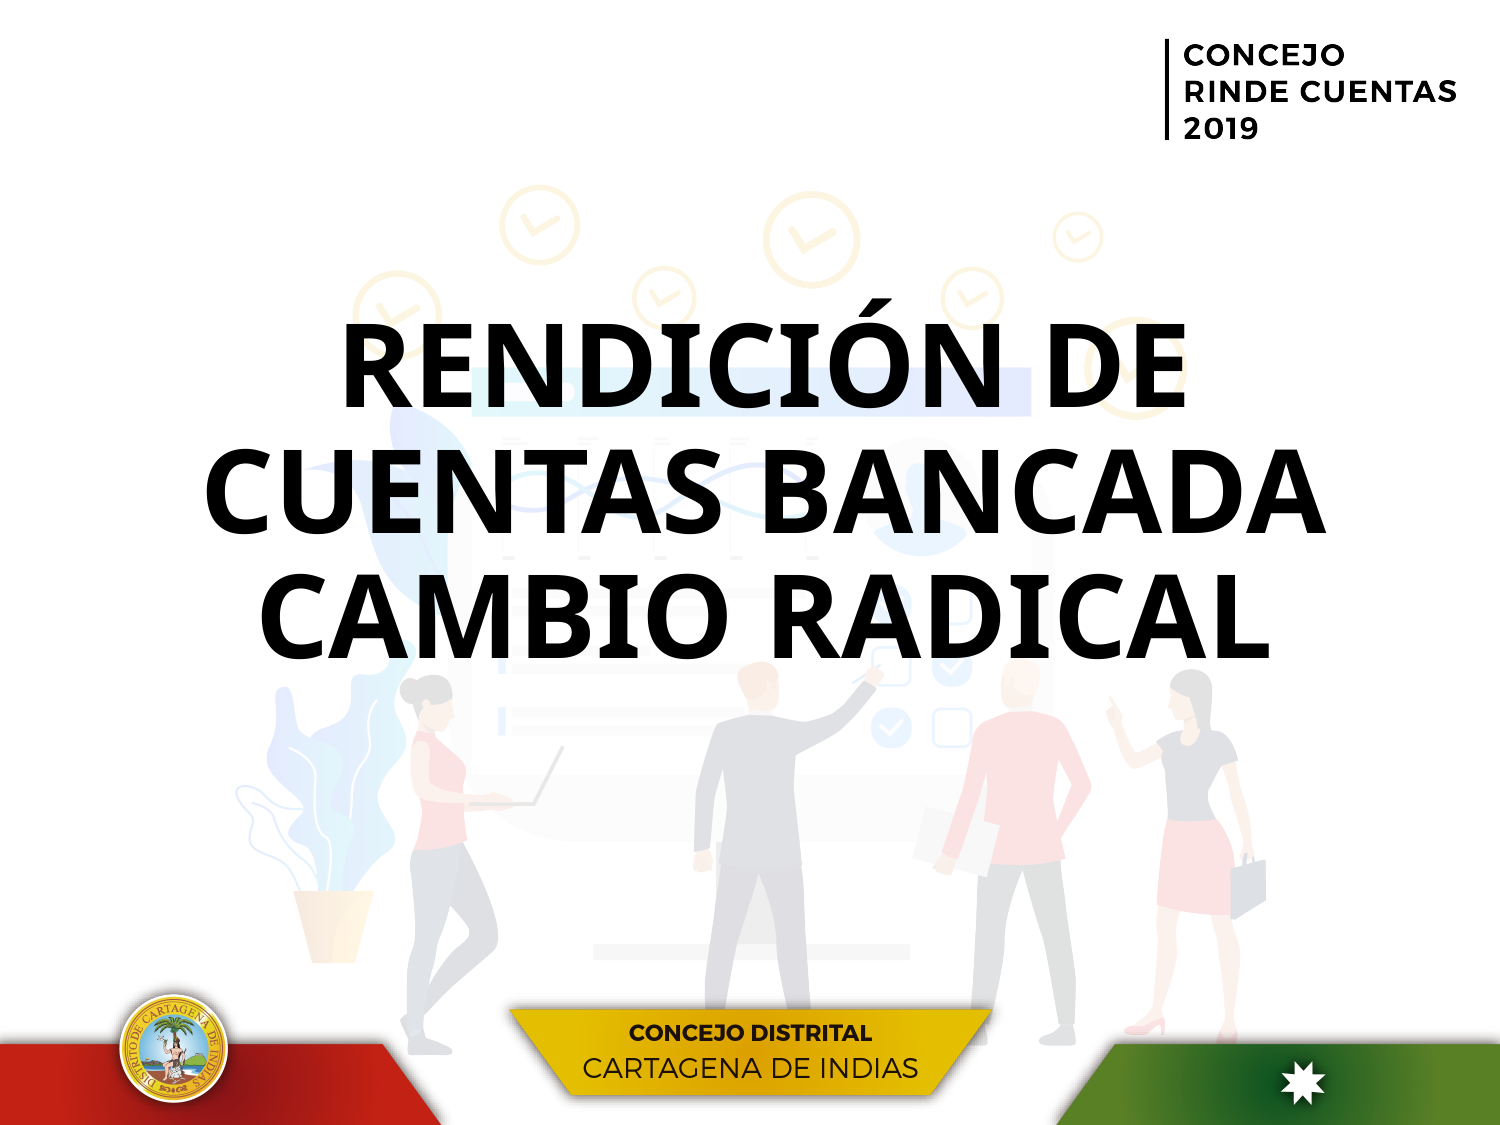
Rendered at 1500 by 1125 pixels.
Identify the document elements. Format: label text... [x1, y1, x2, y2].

picture [0, 0, 1500, 1125]
title RENDICIÓN DE CUENTAS BANCADA CAMBIO RADICAL [126, 299, 1402, 692]
